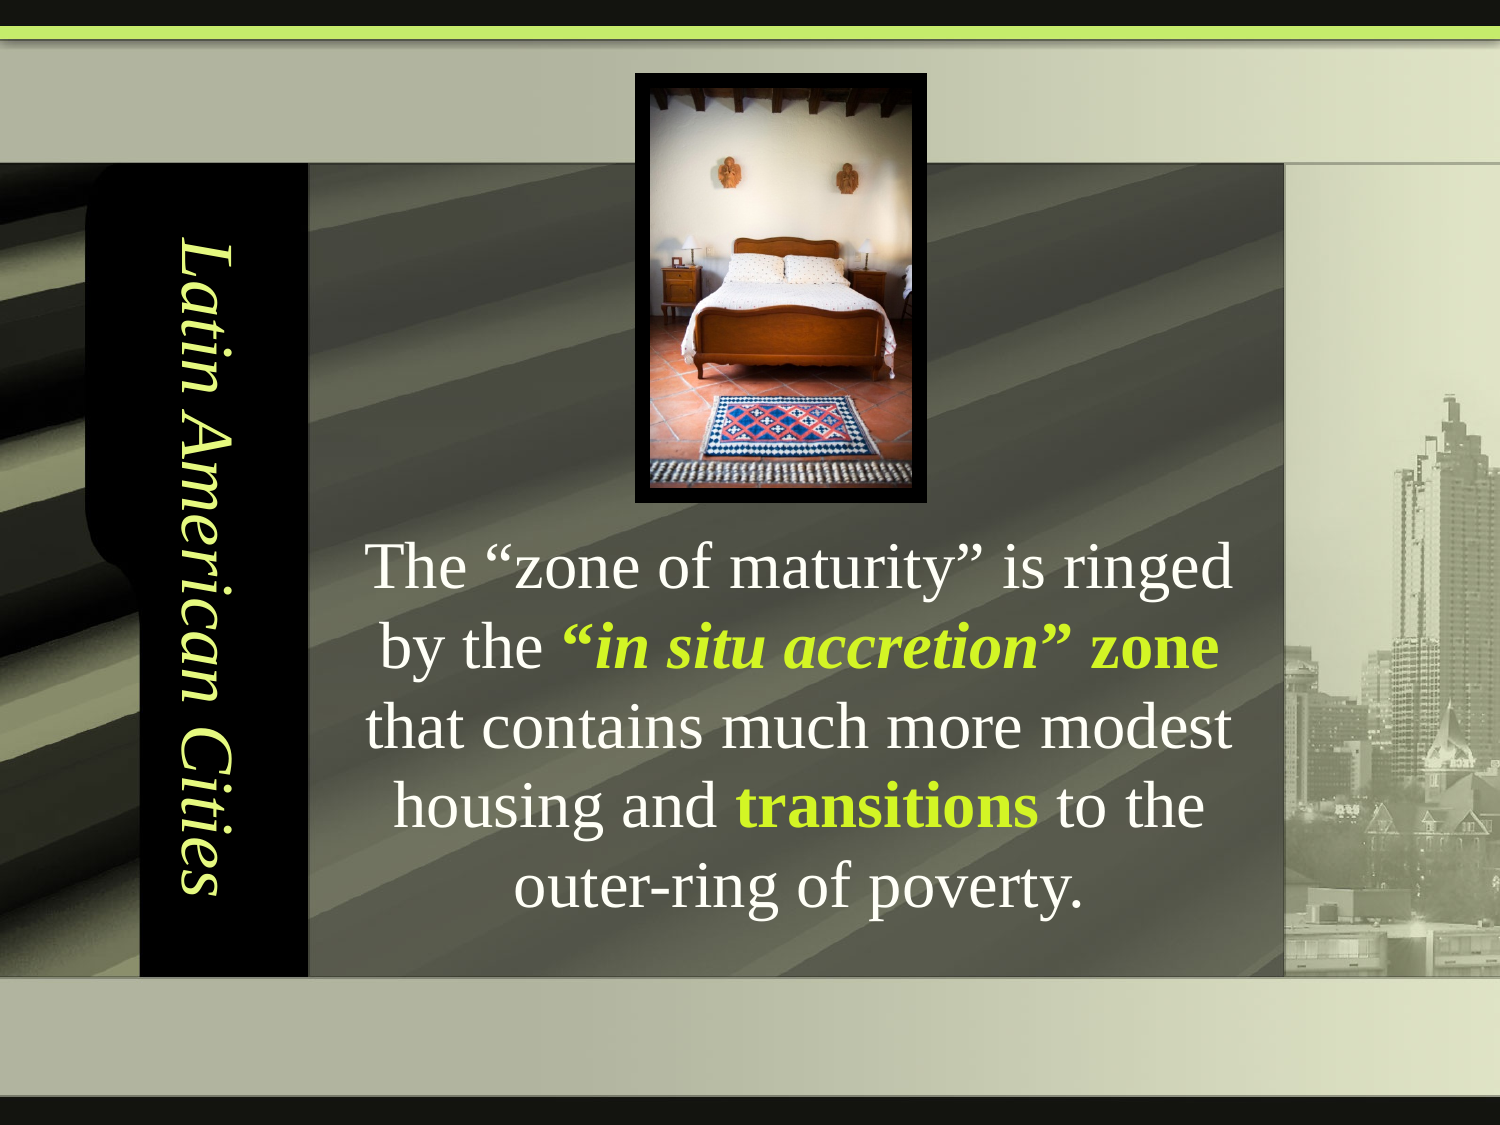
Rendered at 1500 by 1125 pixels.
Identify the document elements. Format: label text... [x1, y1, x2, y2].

list The “zone of maturity” is ringed by the “in situ accretion” zone that contains much more modest housing and transitions to the outer-ring of poverty. [324, 187, 1276, 963]
picture [0, 0, 1500, 1125]
title Latin American Cities [124, 162, 301, 976]
